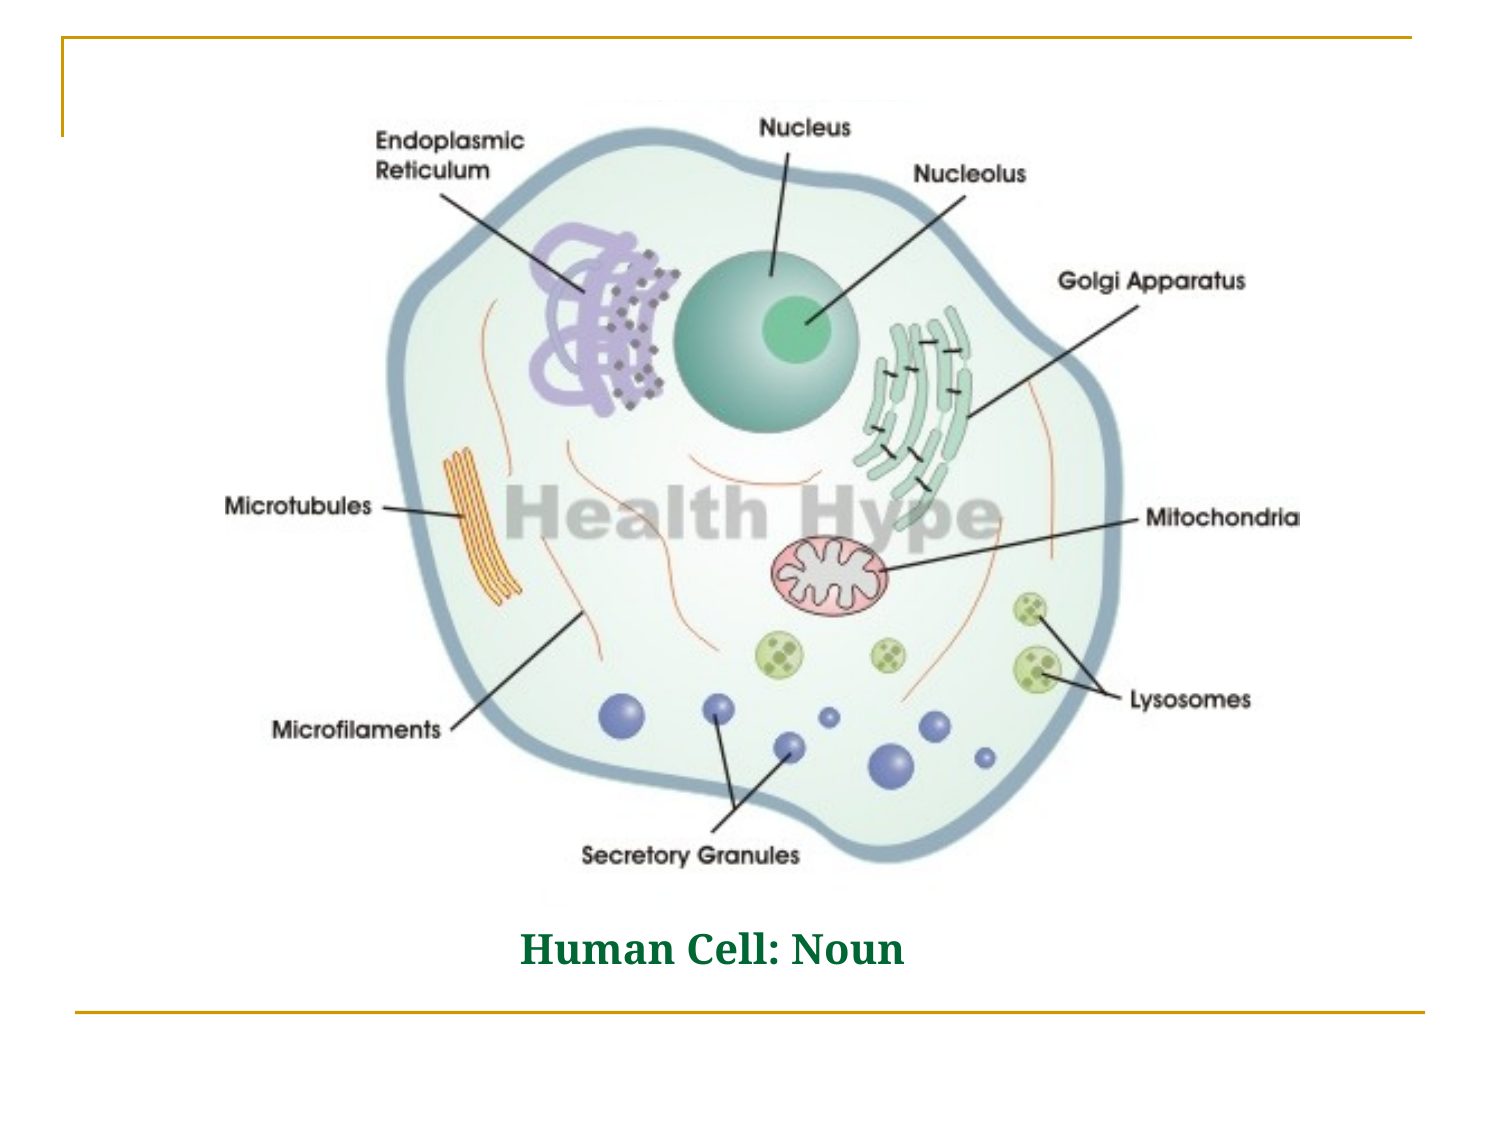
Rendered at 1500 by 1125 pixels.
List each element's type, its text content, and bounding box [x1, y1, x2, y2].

picture [224, 100, 1301, 907]
title Human Cell: Noun [262, 916, 1163, 981]
